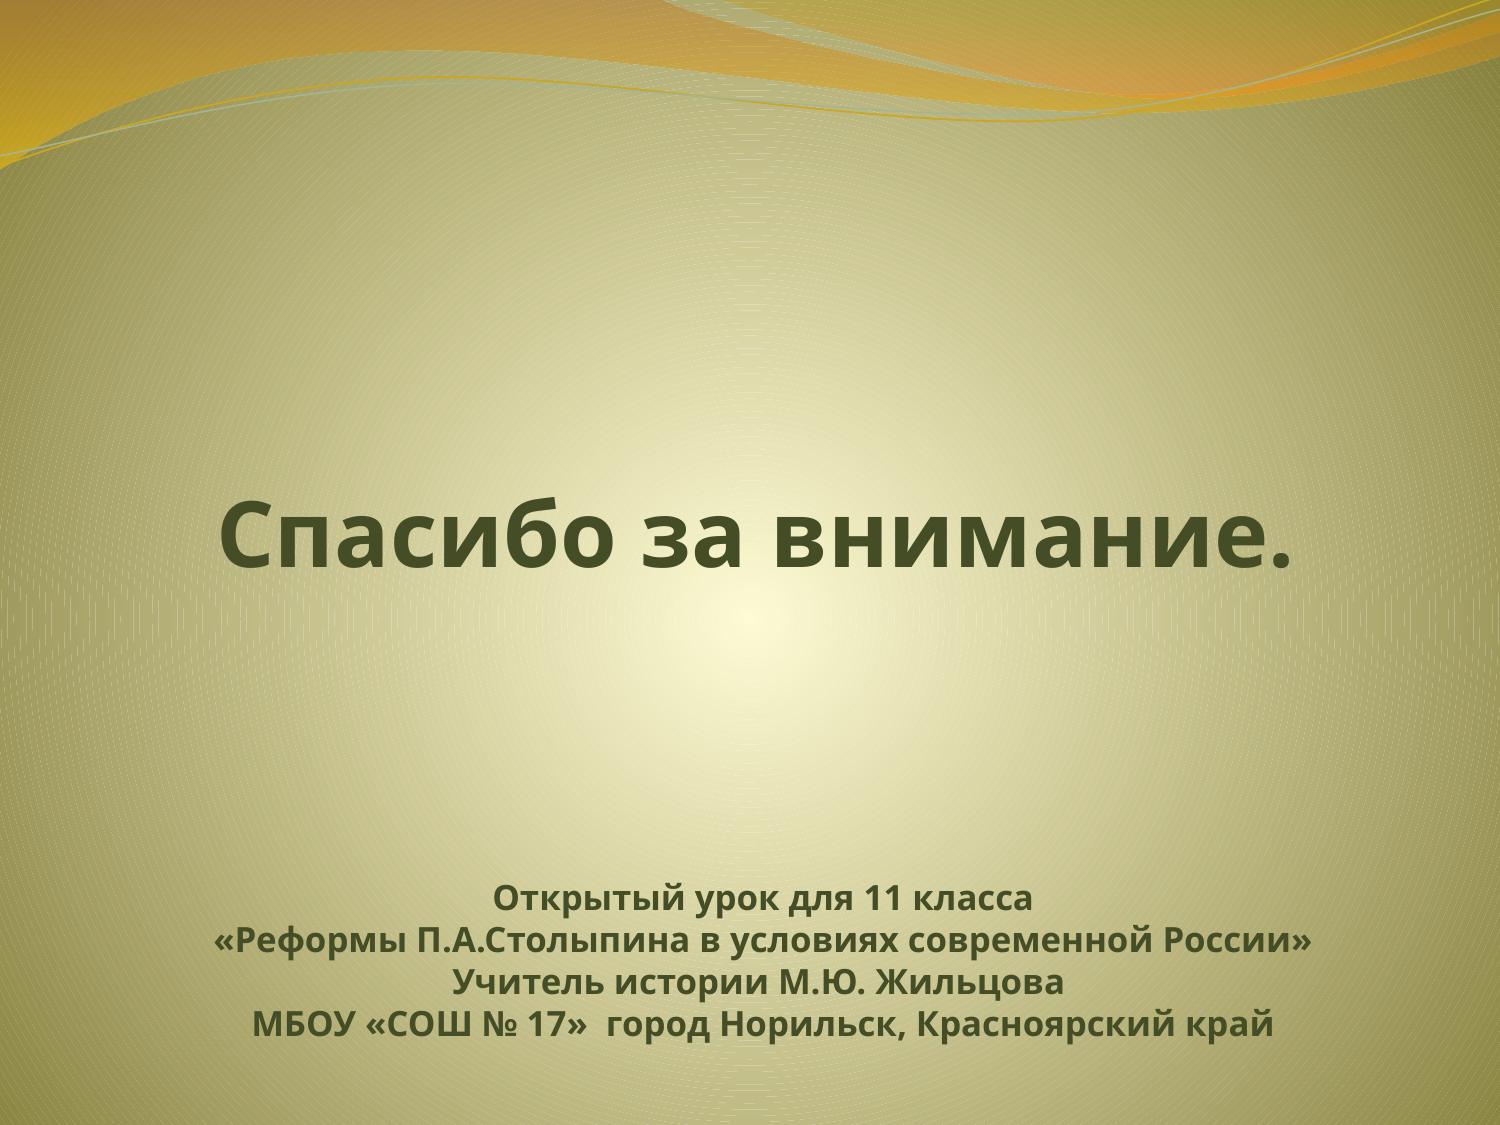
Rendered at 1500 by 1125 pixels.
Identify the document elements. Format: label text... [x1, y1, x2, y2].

title Спасибо за внимание. [74, 409, 1438, 587]
text_box Открытый урок для 11 класса «Реформы П.А.Столыпина в условиях современной России» Учитель истории М.Ю. Жильцова МБОУ «СОШ № 17» город Норильск, Красноярский край [81, 867, 1445, 1043]
